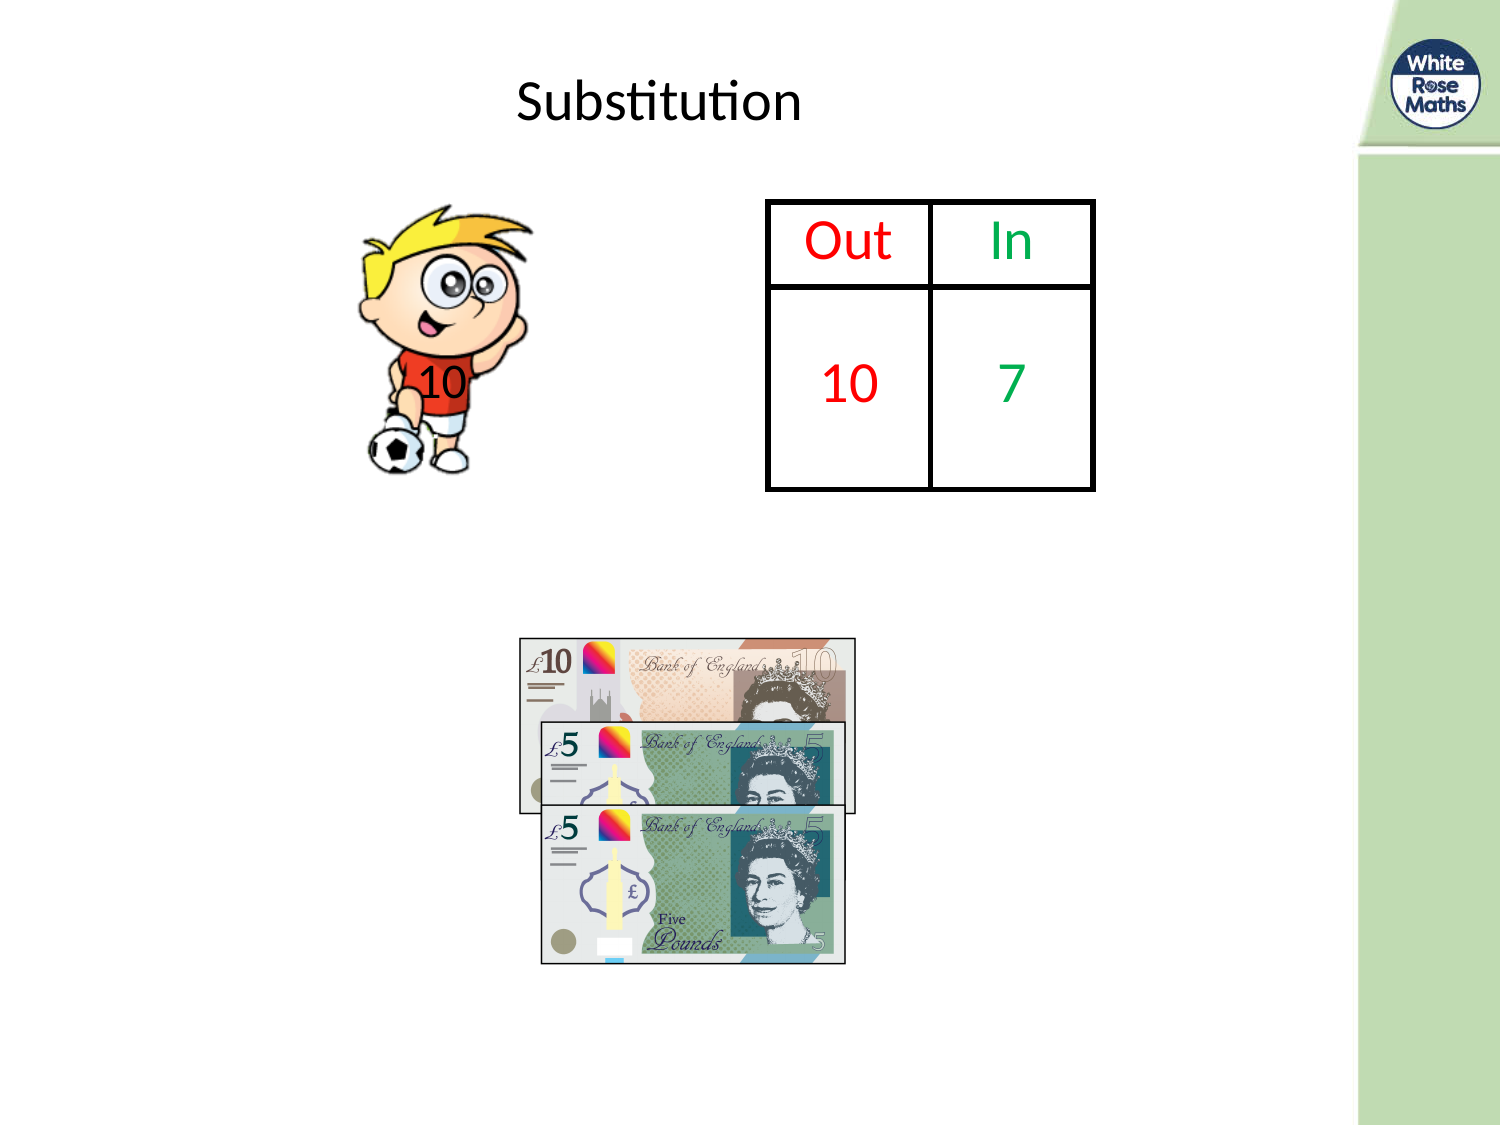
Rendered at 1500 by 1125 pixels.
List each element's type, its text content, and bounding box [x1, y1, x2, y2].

table_header Out [771, 205, 928, 284]
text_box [345, 120, 687, 512]
text_box Substitution [502, 54, 849, 139]
picture [0, 0, 1500, 1125]
table_cell 10 [771, 290, 928, 487]
table_header In [933, 205, 1090, 284]
table_cell 7 [933, 290, 1090, 487]
